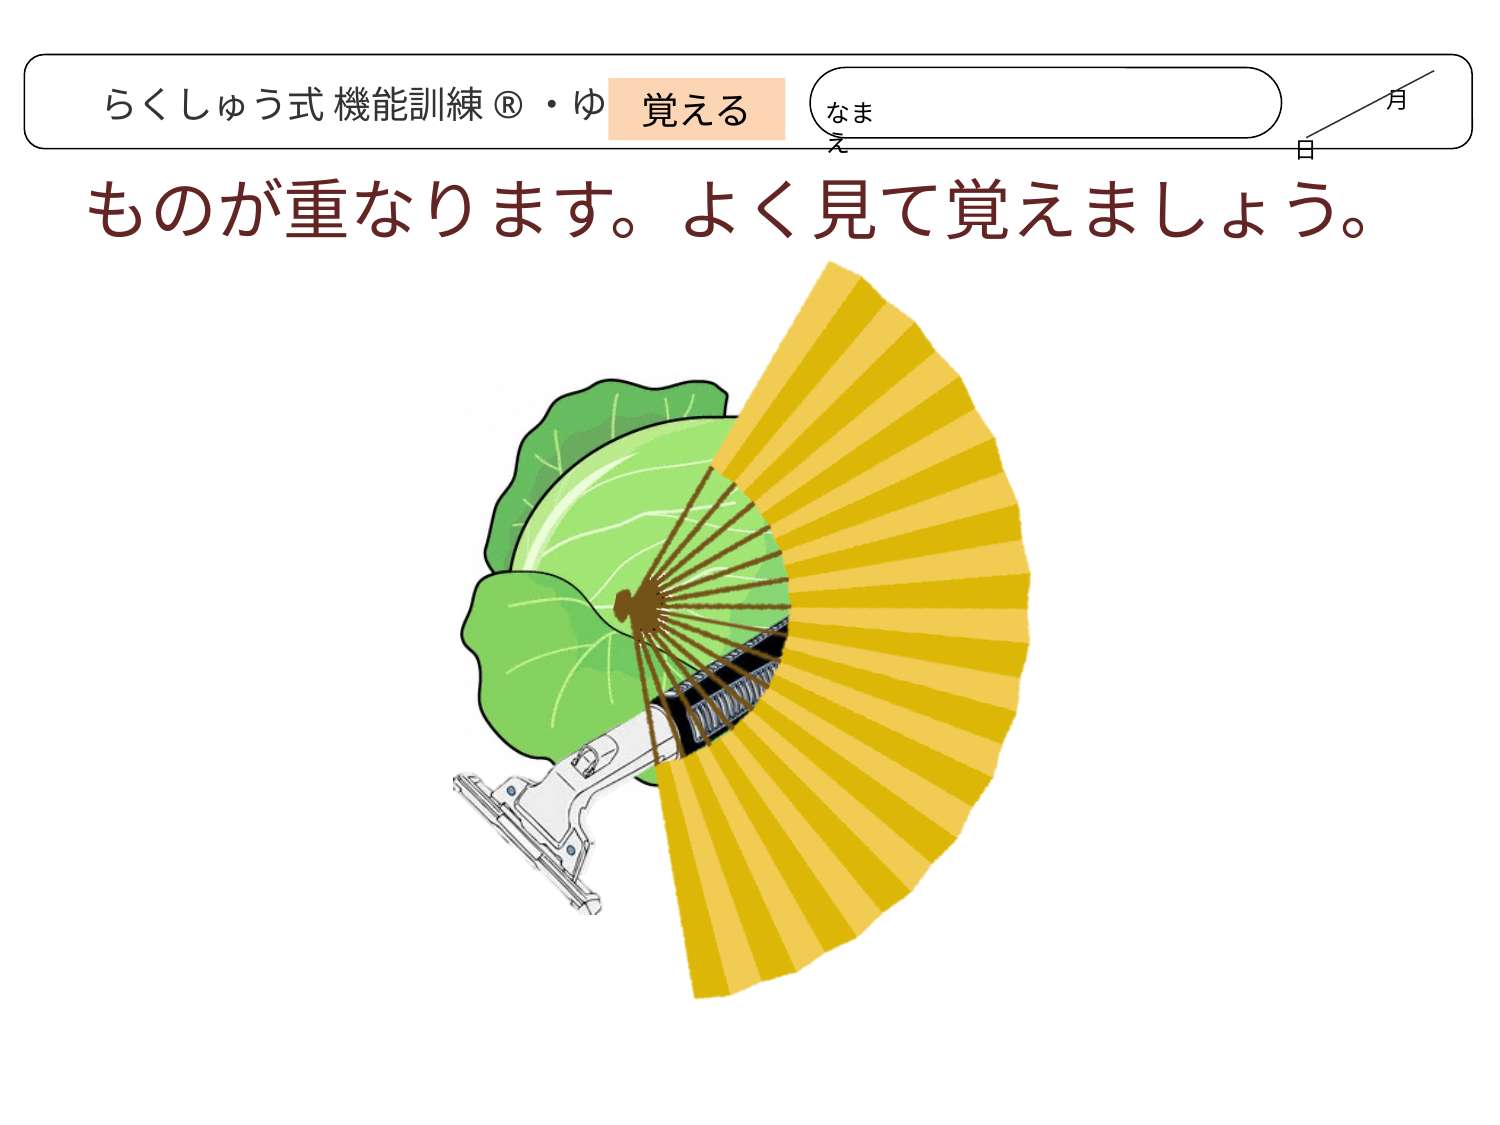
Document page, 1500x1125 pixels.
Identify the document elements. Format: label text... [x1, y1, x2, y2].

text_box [1222, 55, 1466, 140]
text_box ものが重なります。よく見て覚えましょう。 [68, 160, 1418, 256]
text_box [809, 67, 1282, 139]
picture [416, 231, 1218, 1093]
text_box 覚える [608, 78, 786, 141]
text_box [24, 54, 1223, 149]
